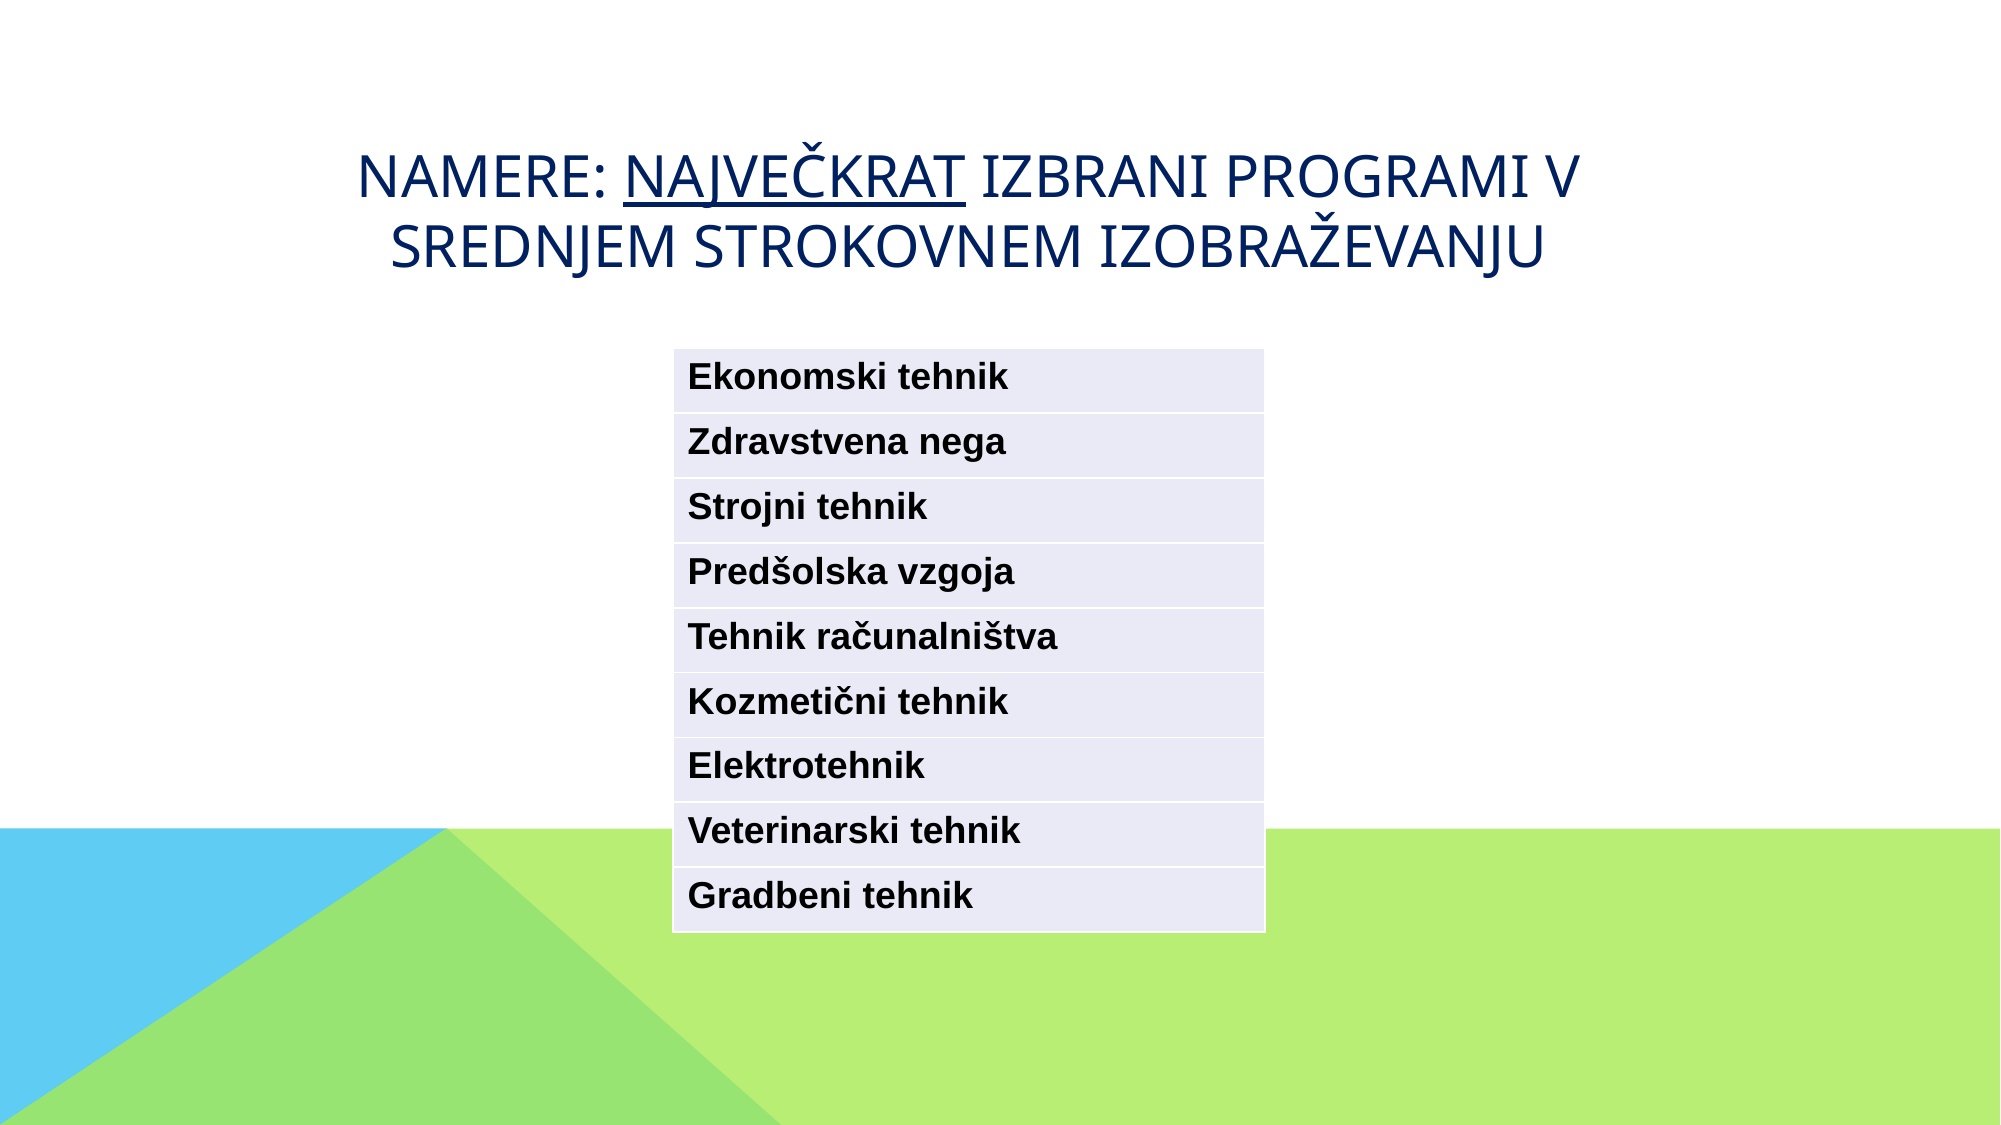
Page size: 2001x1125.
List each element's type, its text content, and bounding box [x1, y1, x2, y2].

table_cell Gradbeni tehnik [674, 868, 1264, 931]
title NAMERE: Največkrat izbrani programi v srednjem strokovnem izobraževanju [293, 125, 1644, 294]
table_cell Elektrotehnik [674, 738, 1264, 801]
table_cell Zdravstvena nega [674, 414, 1264, 477]
table_cell Tehnik računalništva [674, 609, 1264, 672]
table_cell Veterinarski tehnik [674, 803, 1264, 866]
table_header Ekonomski tehnik [674, 349, 1264, 412]
table_cell Strojni tehnik [674, 479, 1264, 542]
table_cell Kozmetični tehnik [674, 673, 1264, 737]
table_cell Predšolska vzgoja [674, 544, 1264, 607]
